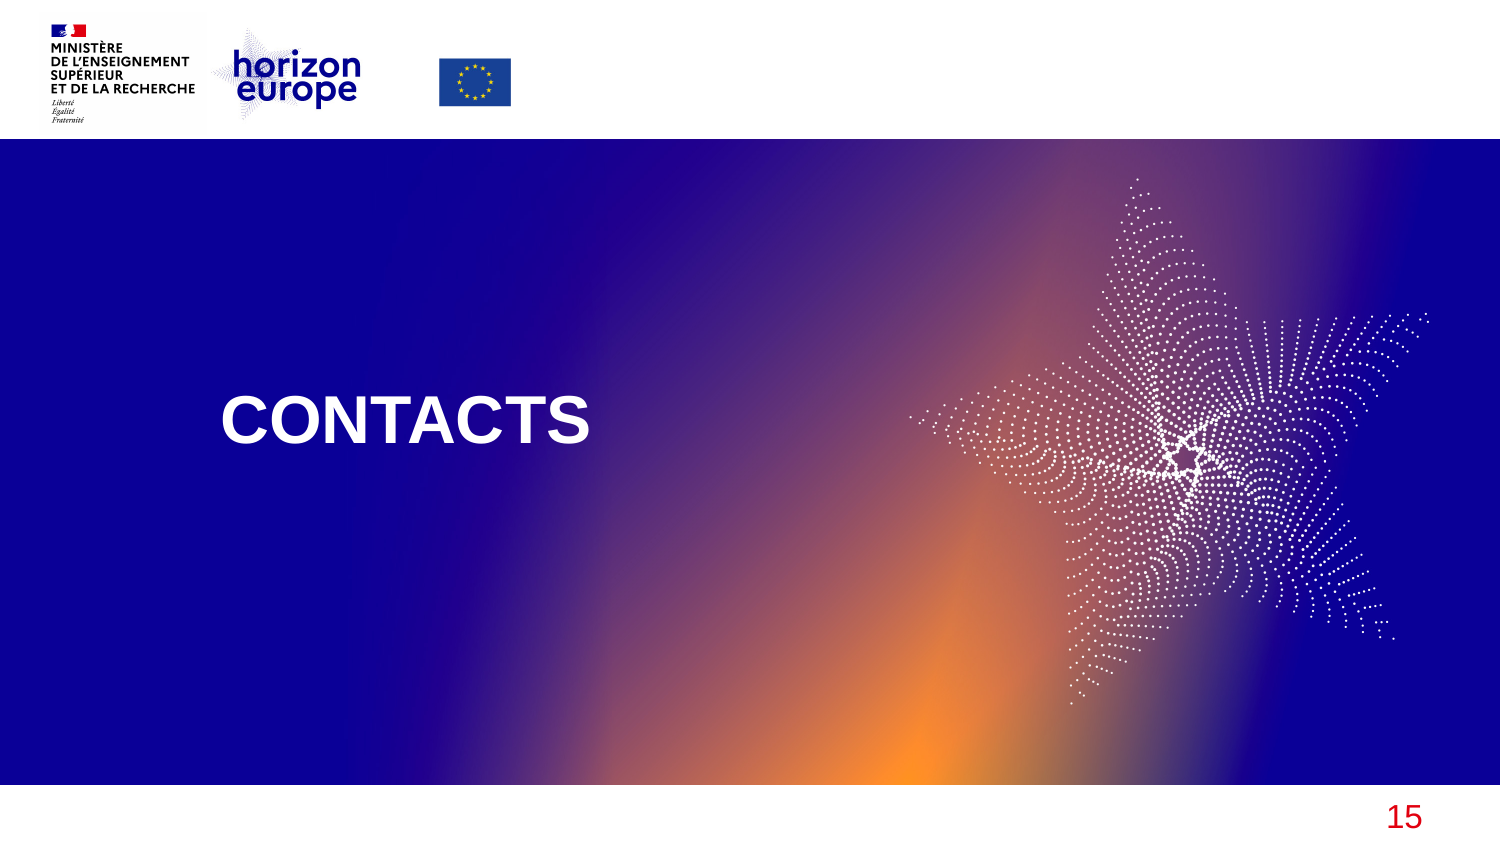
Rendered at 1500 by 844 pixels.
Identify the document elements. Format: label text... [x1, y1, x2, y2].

picture [0, 0, 1500, 785]
slide_number 15 [1246, 788, 1438, 844]
list CONTACTS [183, 384, 1441, 726]
